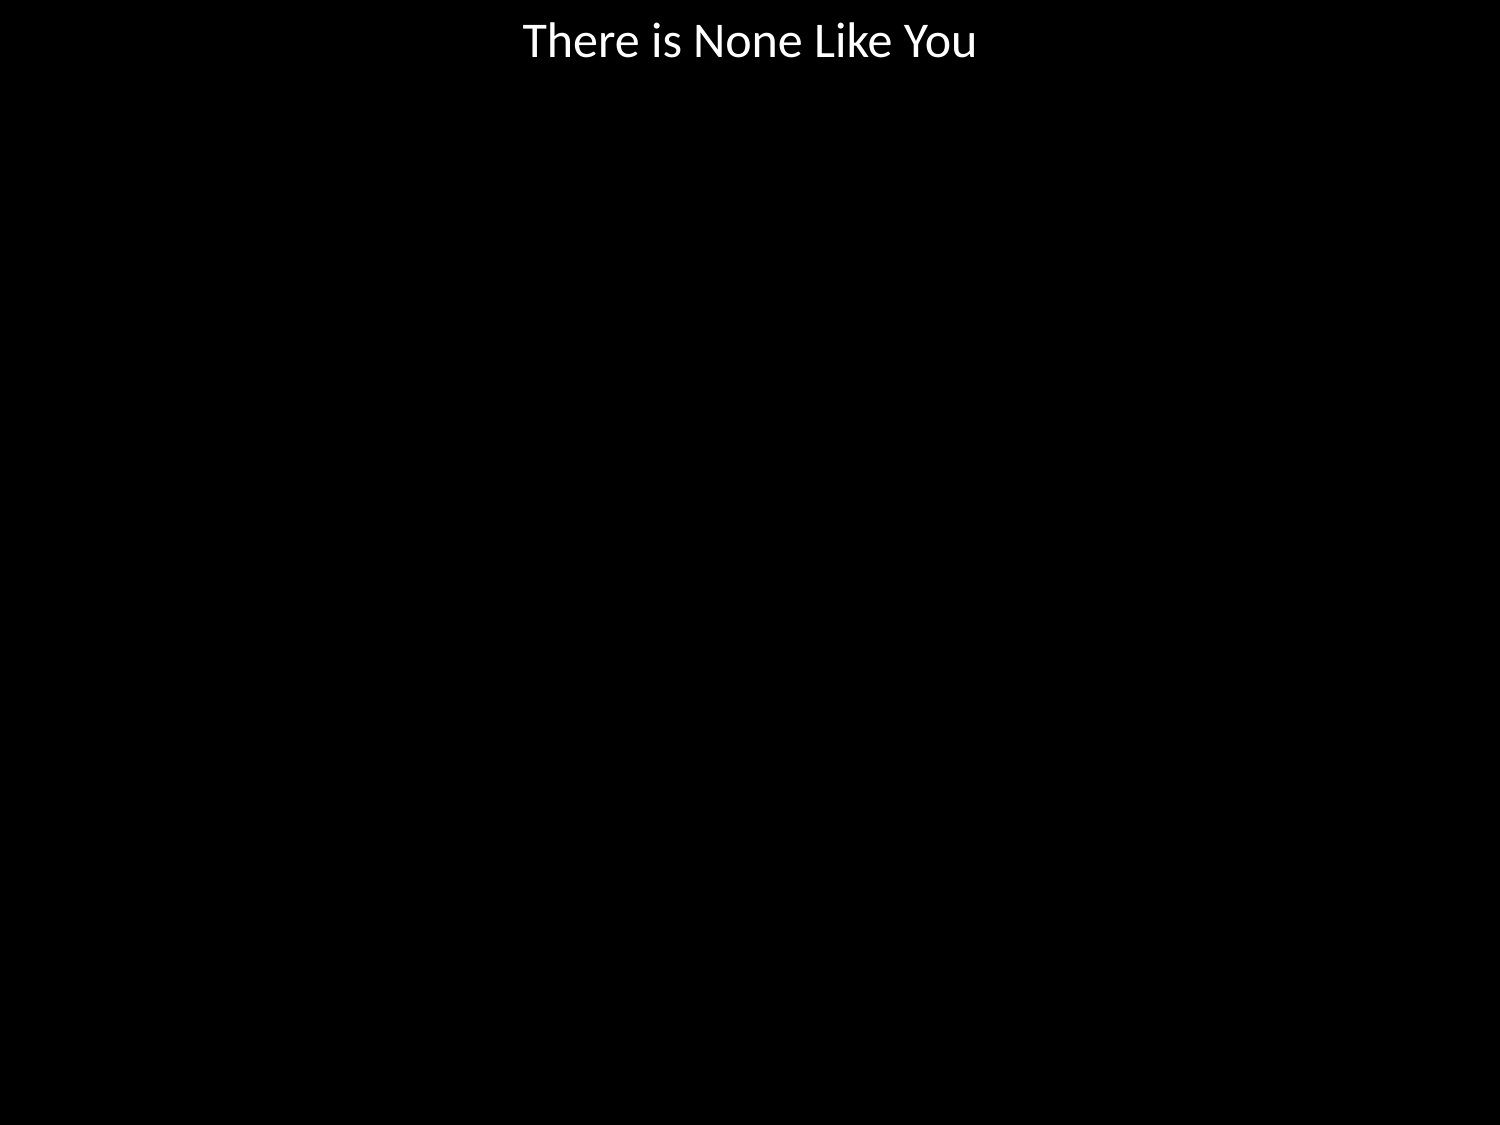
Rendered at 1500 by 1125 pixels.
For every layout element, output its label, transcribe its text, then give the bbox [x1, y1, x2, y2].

list There is None Like You [0, 0, 1500, 75]
